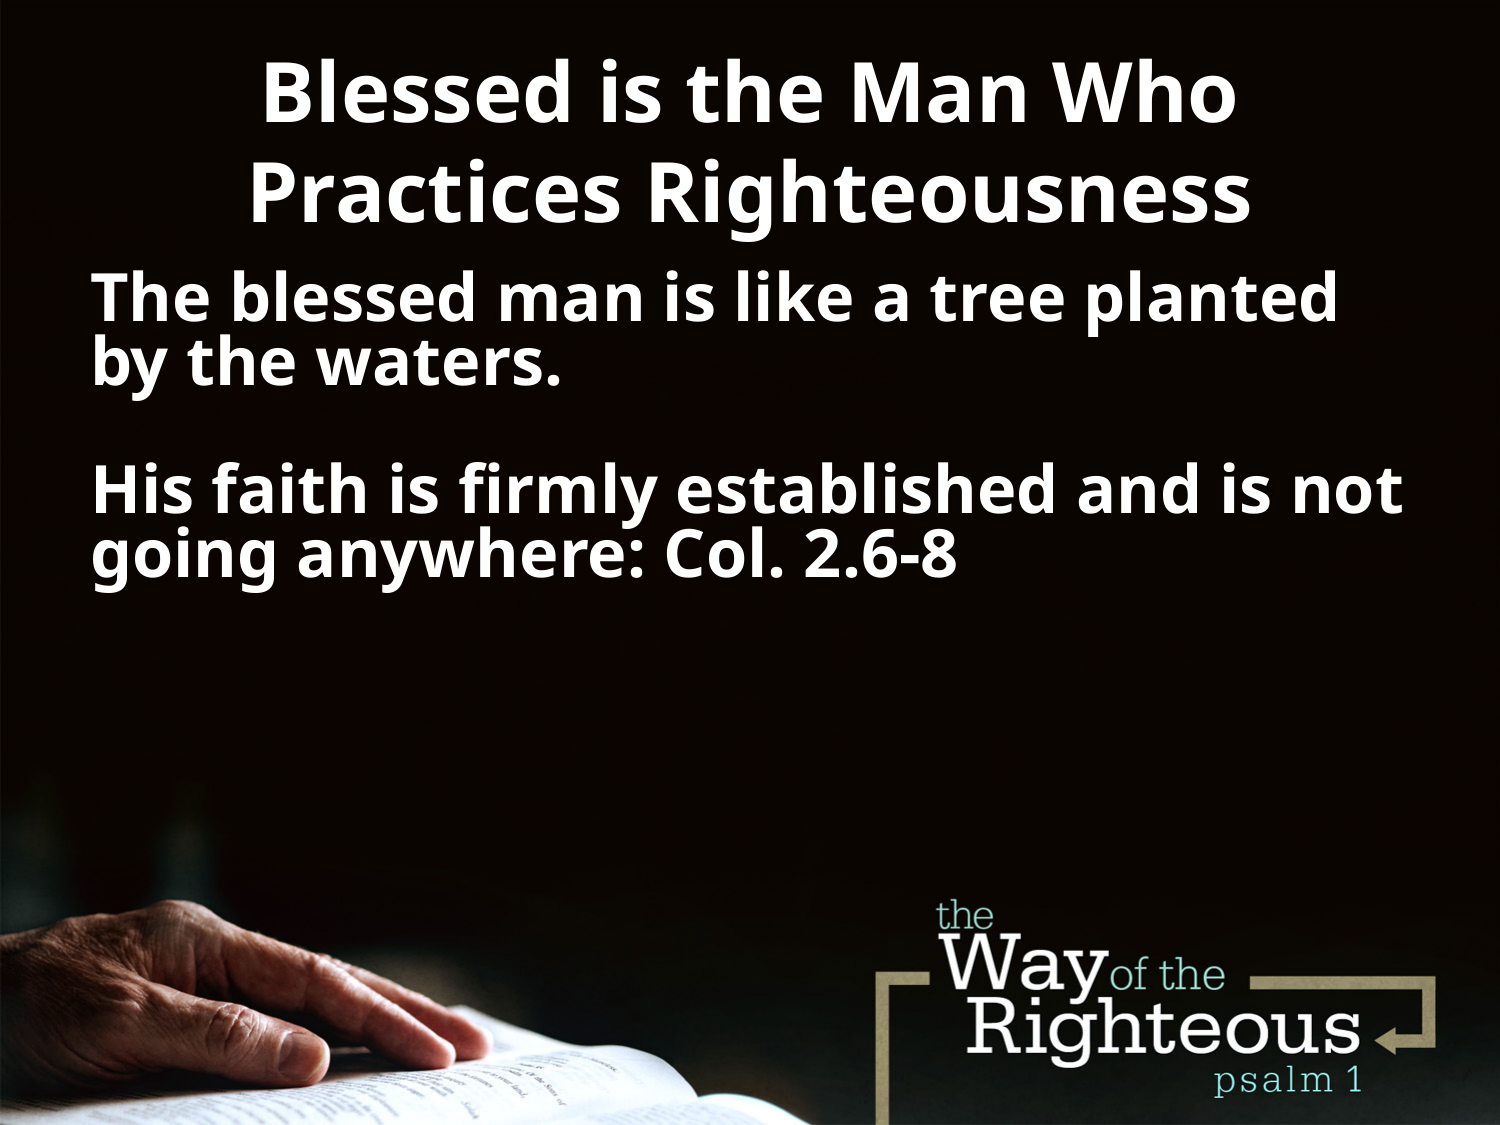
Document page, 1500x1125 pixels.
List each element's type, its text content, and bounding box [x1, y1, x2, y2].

picture [0, 0, 1500, 1125]
list The blessed man is like a tree planted by the waters. His faith is firmly established and is not going anywhere: Col. 2.6-8 [75, 262, 1425, 1005]
title Blessed is the Man Who Practices Righteousness [209, 45, 1291, 233]
